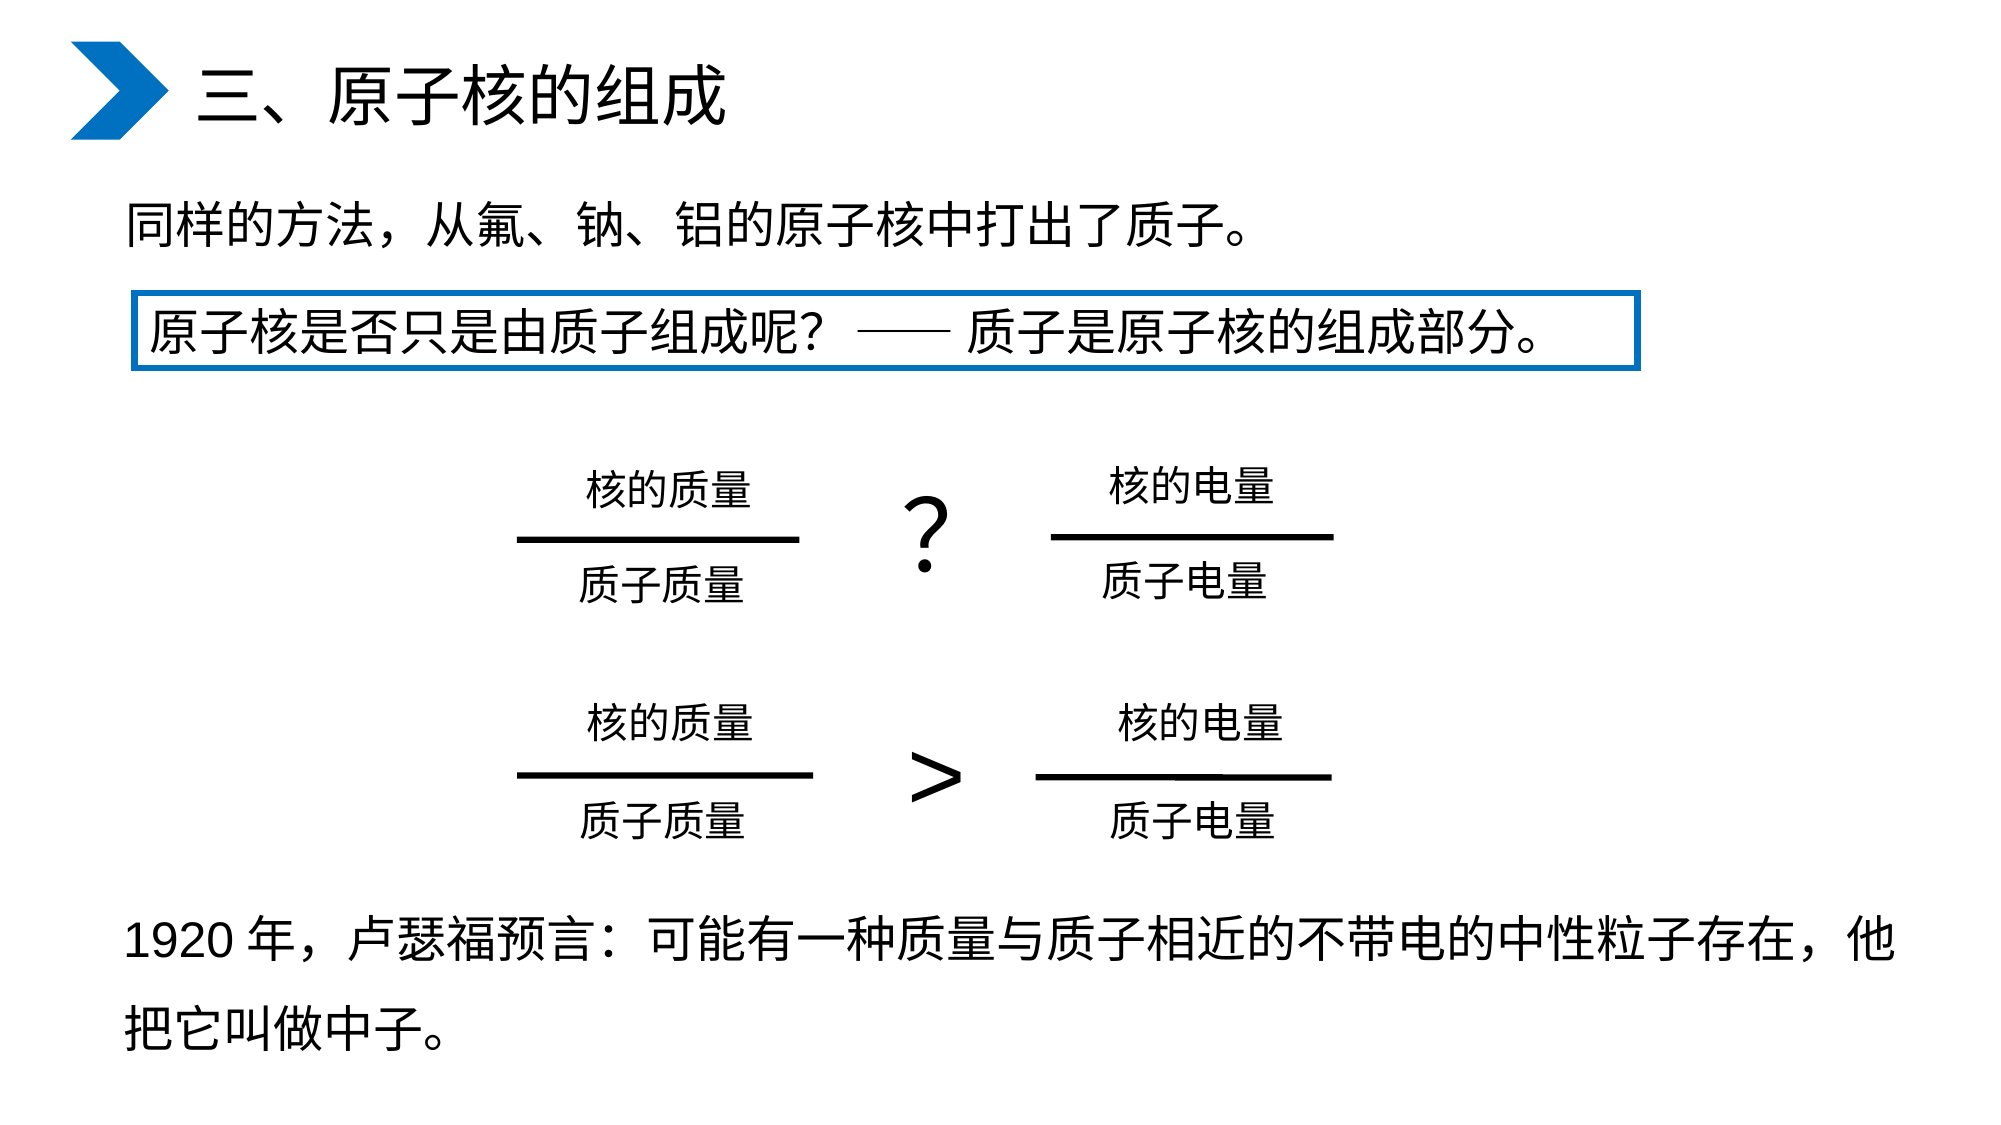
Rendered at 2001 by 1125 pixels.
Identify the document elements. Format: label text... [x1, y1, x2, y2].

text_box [1013, 456, 1363, 608]
text_box 1920年，卢瑟福预言：可能有一种质量与质子相近的不带电的中性粒子存在，他把它叫做中子。 [108, 869, 1913, 1065]
text_box 同样的方法，从氟、钠、铝的原子核中打出了质子。 [110, 186, 1489, 261]
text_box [483, 693, 1380, 848]
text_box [490, 460, 840, 612]
text_box 三、原子核的组成 [179, 45, 1890, 141]
text_box 原子核是否只是由质子组成呢？ [134, 293, 839, 368]
text_box ？ [886, 497, 995, 597]
text_box ——质子是原子核的组成部分。 [839, 293, 1895, 368]
